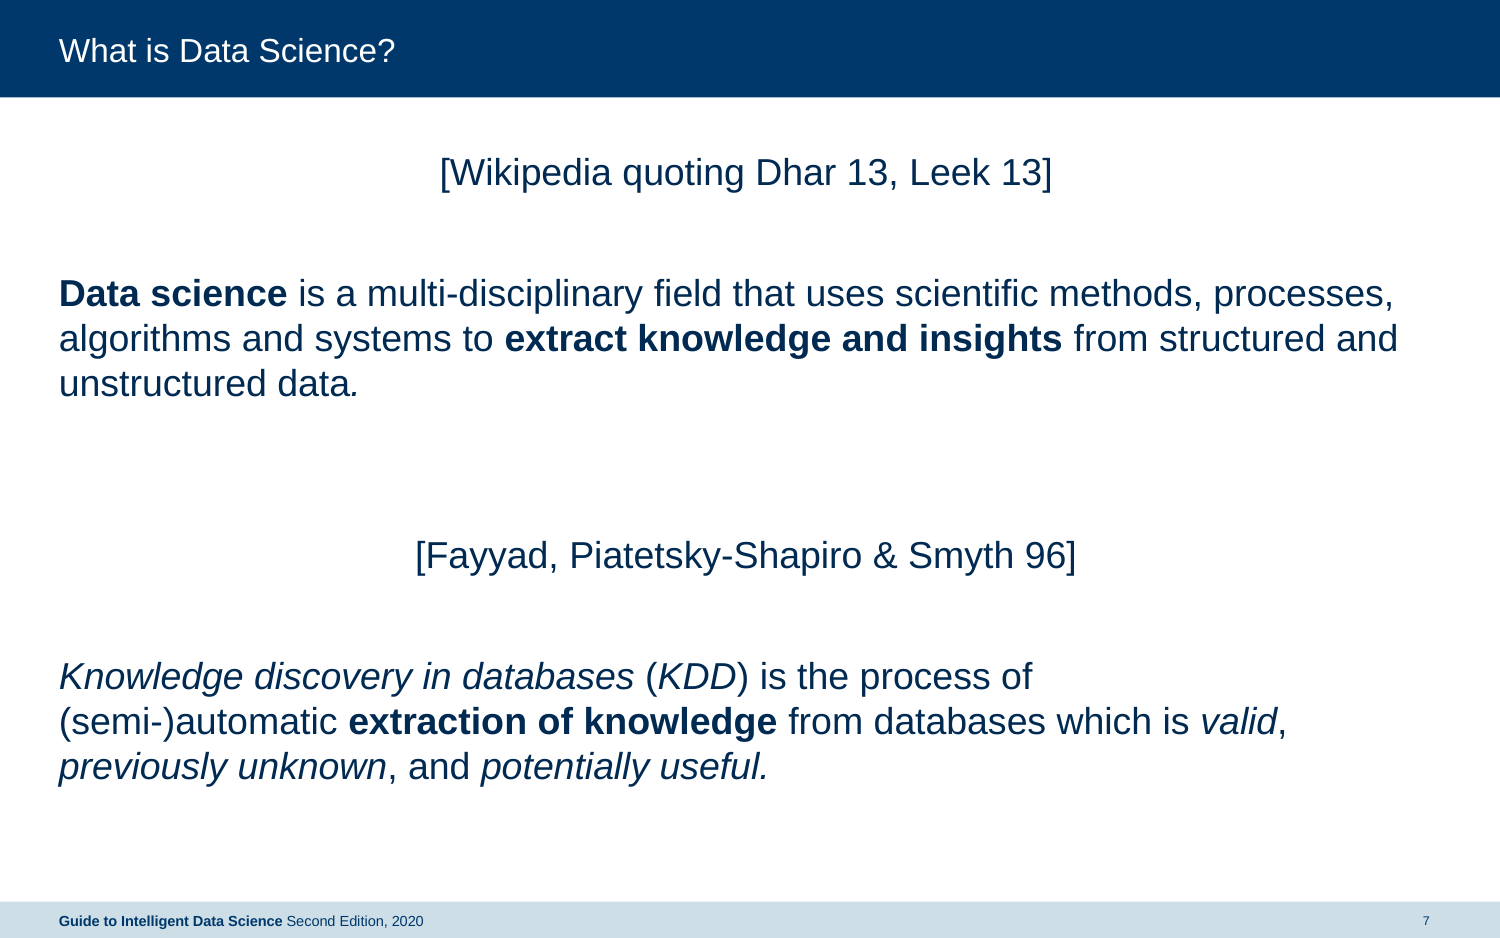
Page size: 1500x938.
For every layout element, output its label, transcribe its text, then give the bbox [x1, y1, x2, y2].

footer Guide to Intelligent Data Science Second Edition, 2020 [58, 900, 717, 938]
list [Wikipedia quoting Dhar 13, Leek 13] Data science is a multi-disciplinary field that uses scientific methods, processes, algorithms and systems to extract knowledge and insights from structured and unstructured data. [Fayyad, Piatetsky-Shapiro & Smyth 96] Knowledge discovery in databases (KDD) is the process of (semi-)automatic extraction of knowledge from databases which is valid, previously unknown, and potentially useful. [59, 147, 1434, 855]
title What is Data Science? [58, 28, 1442, 70]
slide_number 7 [1411, 900, 1442, 938]
